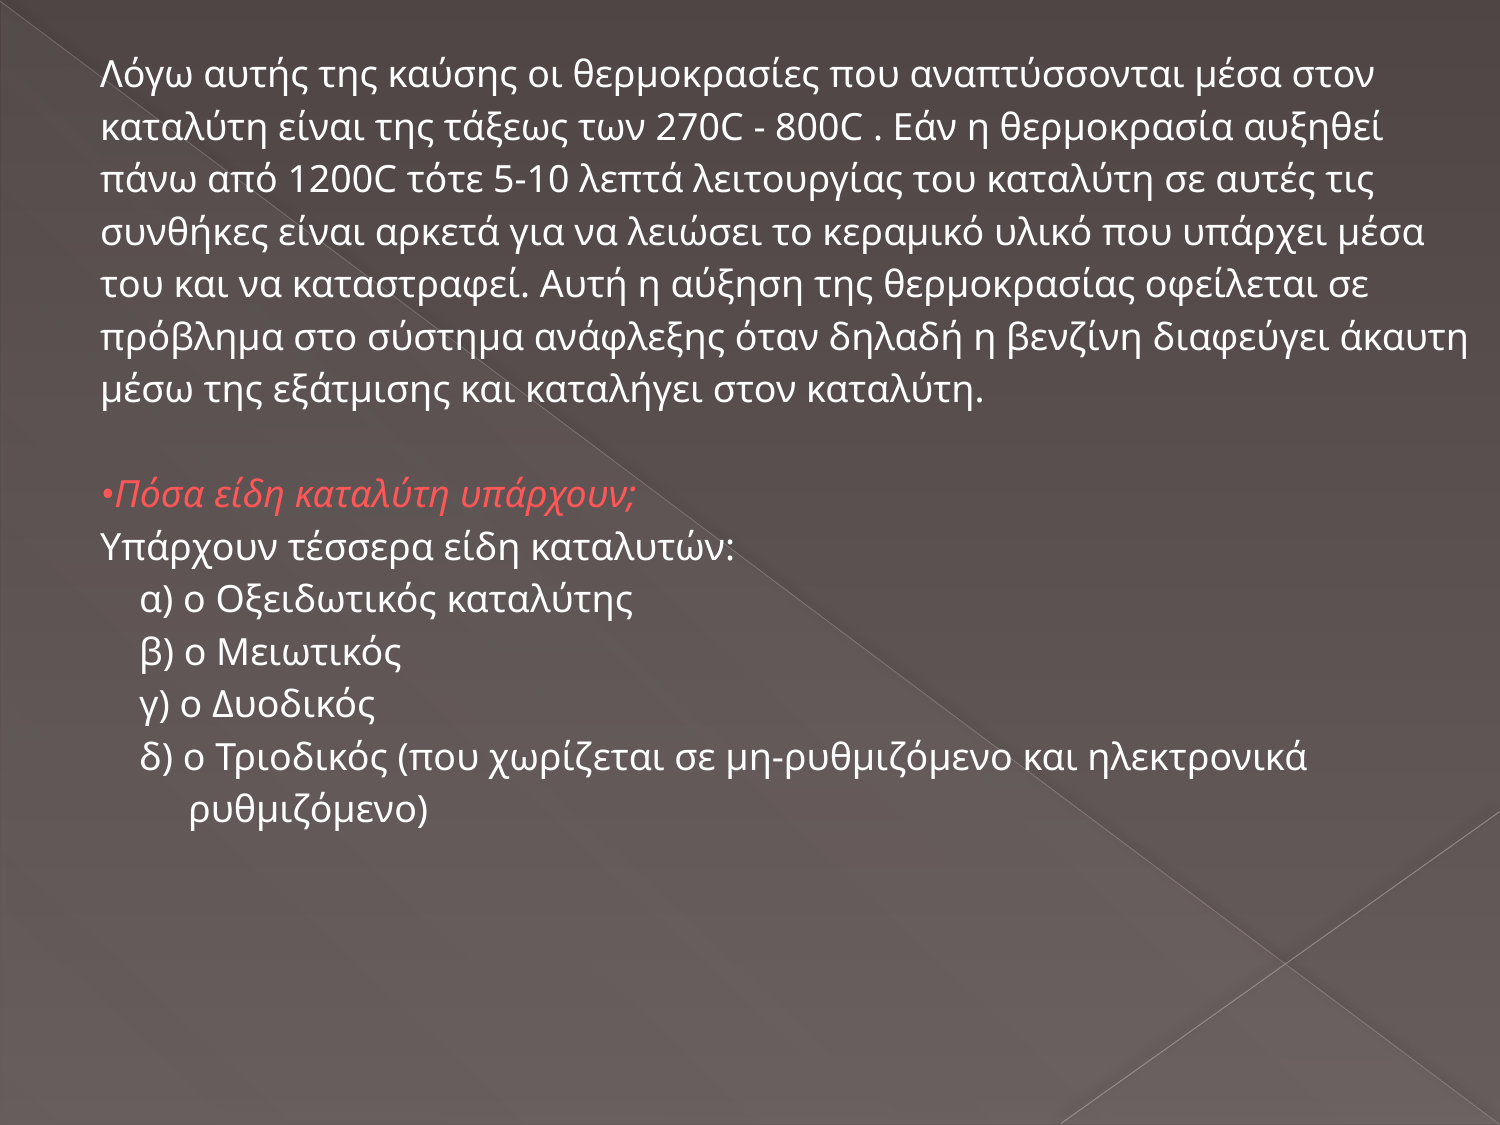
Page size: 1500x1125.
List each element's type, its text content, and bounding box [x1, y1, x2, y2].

list Λόγω αυτής της καύσης οι θερμοκρασίες που αναπτύσσονται μέσα στον καταλύτη είναι της τάξεως των 270C - 800C . Εάν η θερμοκρασία αυξηθεί πάνω από 1200C τότε 5-10 λεπτά λειτουργίας του καταλύτη σε αυτές τις συνθήκες είναι αρκετά για να λειώσει το κεραμικό υλικό που υπάρχει μέσα του και να καταστραφεί. Αυτή η αύξηση της θερμοκρασίας οφείλεται σε πρόβλημα στο σύστημα ανάφλεξης όταν δηλαδή η βενζίνη διαφεύγει άκαυτη μέσω της εξάτμισης και καταλήγει στον καταλύτη. •Πόσα είδη καταλύτη υπάρχουν; Υπάρχουν τέσσερα είδη καταλυτών: α) ο Οξειδωτικός καταλύτης β) ο Μειωτικός γ) ο Δυοδικός δ) ο Τριοδικός (που χωρίζεται σε μη-ρυθμιζόμενο και ηλεκτρονικά ρυθμιζόμενο) [75, 42, 1500, 1059]
